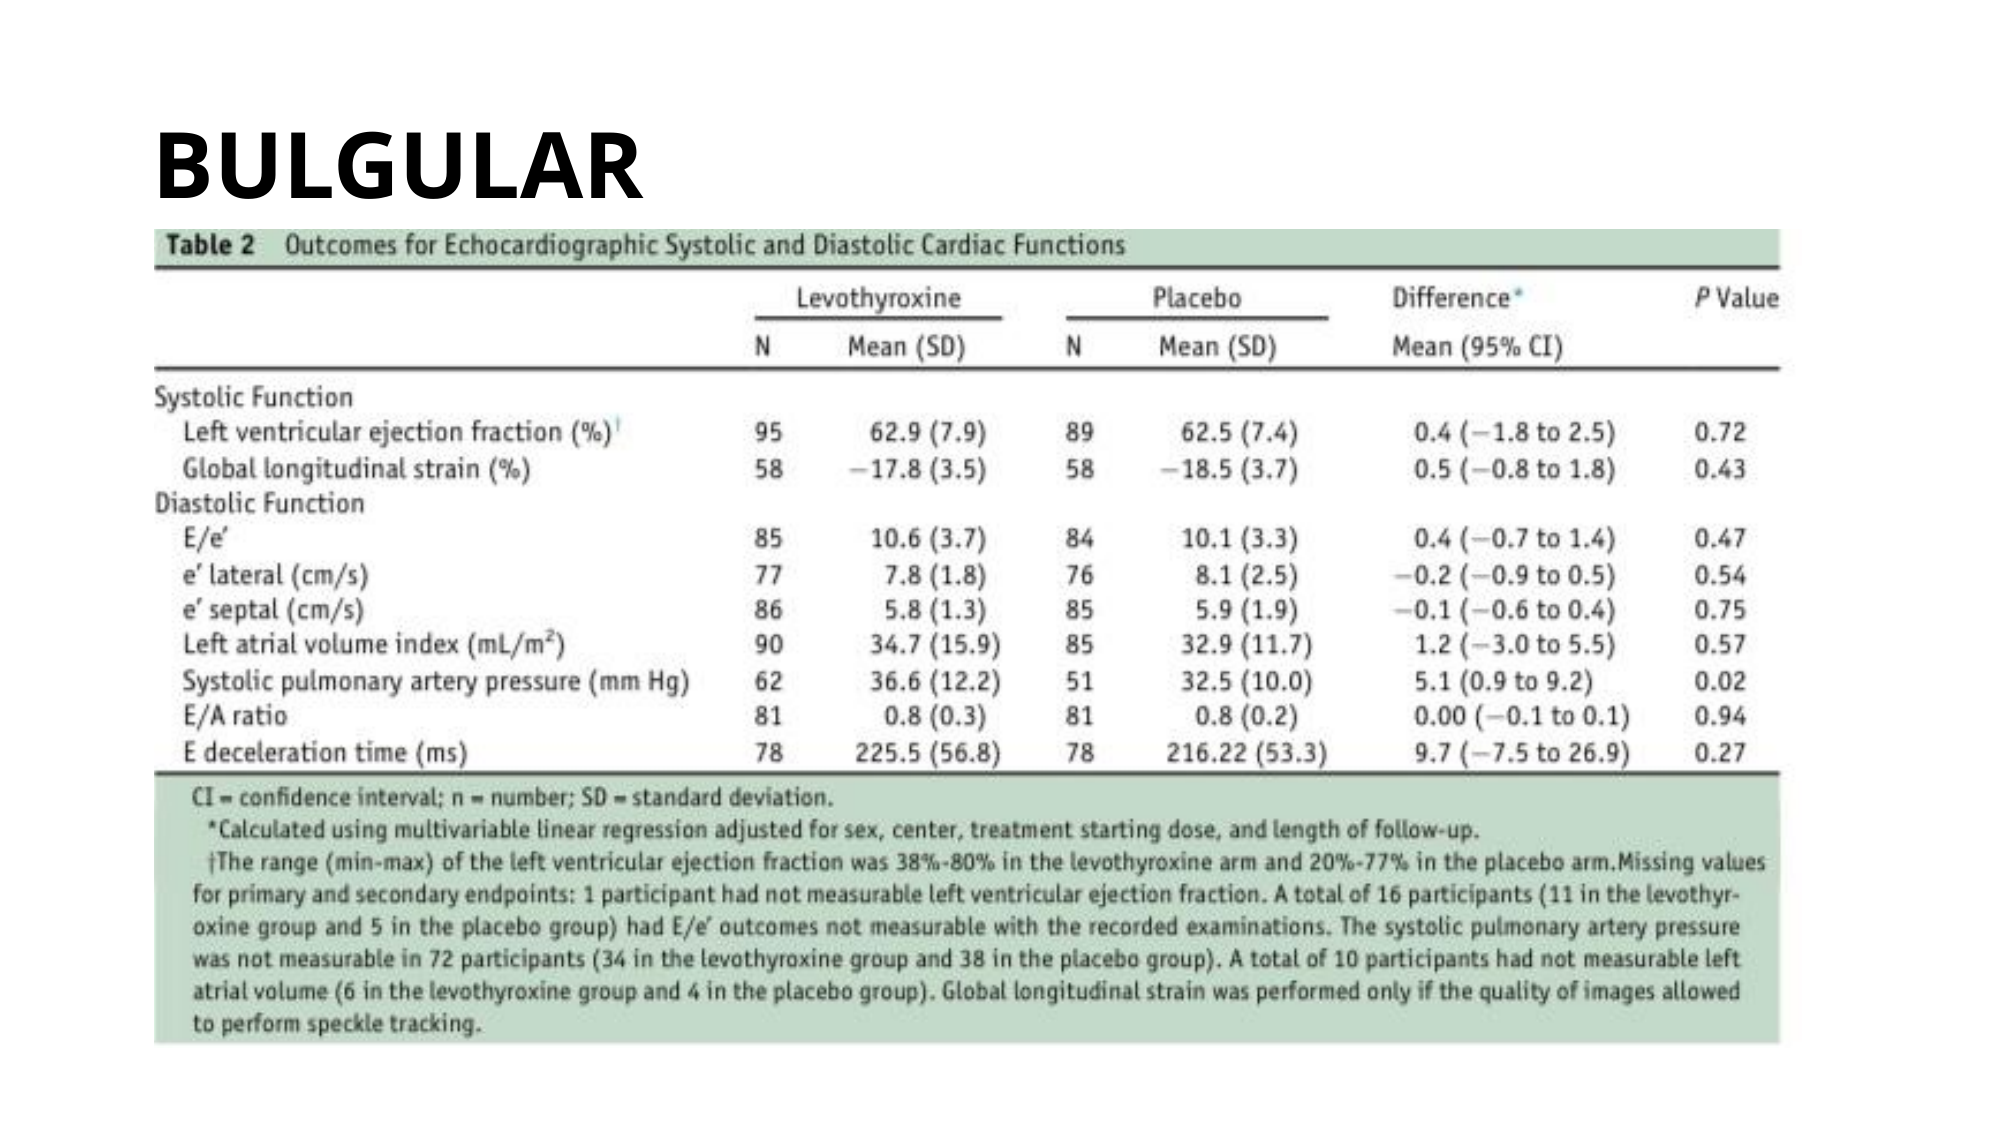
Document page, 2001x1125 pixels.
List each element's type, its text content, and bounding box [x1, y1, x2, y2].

title BULGULAR [137, 59, 1863, 278]
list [154, 229, 1802, 1048]
